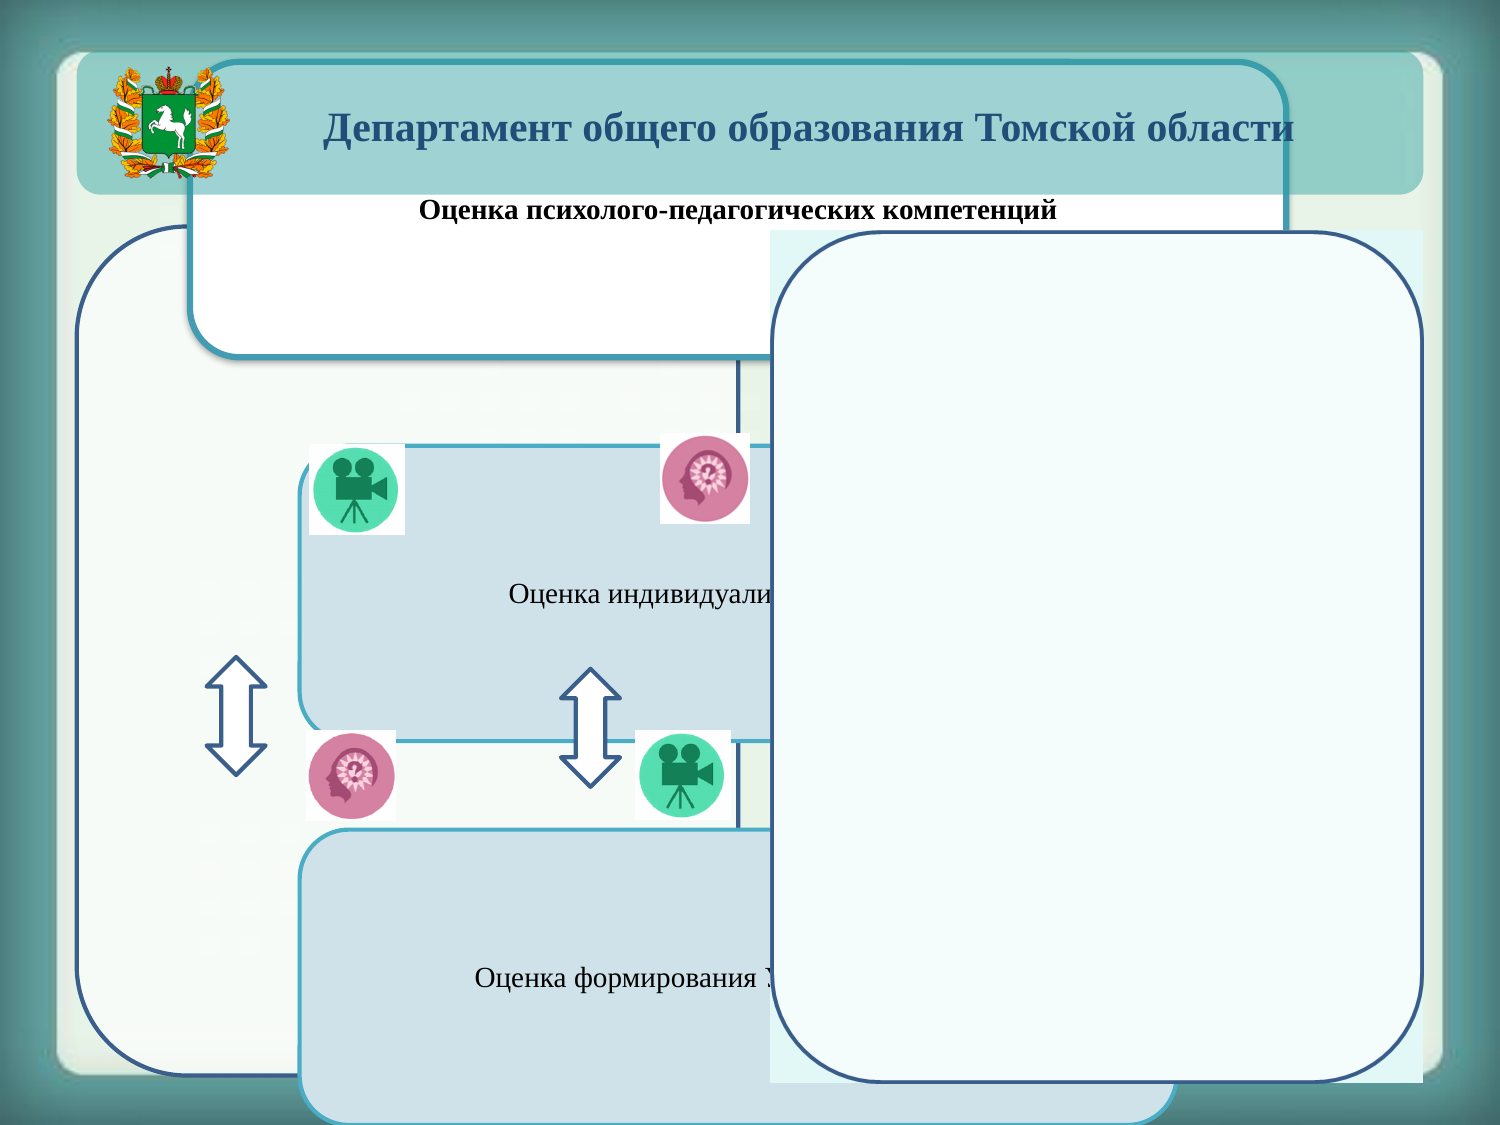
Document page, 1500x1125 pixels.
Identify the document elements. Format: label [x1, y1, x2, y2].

picture [635, 729, 732, 821]
picture [309, 444, 405, 535]
picture [107, 66, 230, 179]
text_box [78, 47, 1422, 61]
picture [306, 730, 397, 821]
picture [0, 0, 1500, 1125]
picture [660, 433, 751, 524]
text_box [52, 61, 1424, 1125]
